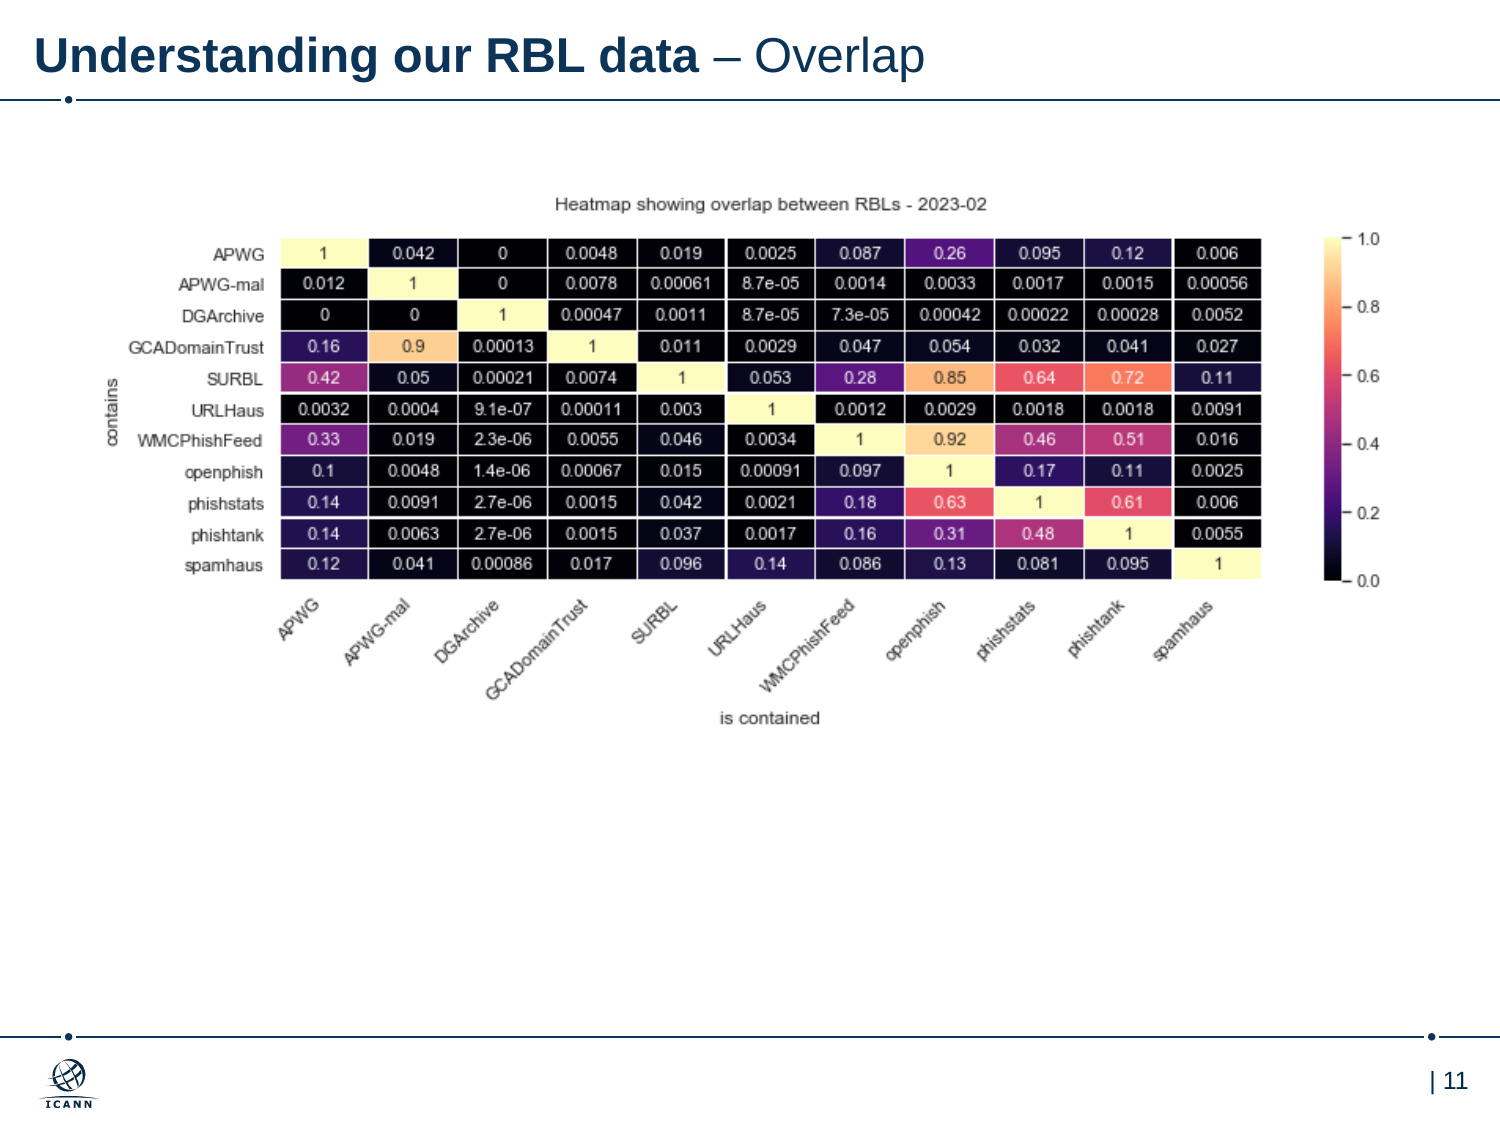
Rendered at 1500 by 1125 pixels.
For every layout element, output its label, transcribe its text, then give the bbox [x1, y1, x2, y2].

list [94, 187, 1393, 737]
picture [38, 1059, 99, 1108]
title Understanding our RBL data – Overlap [33, 15, 1453, 90]
